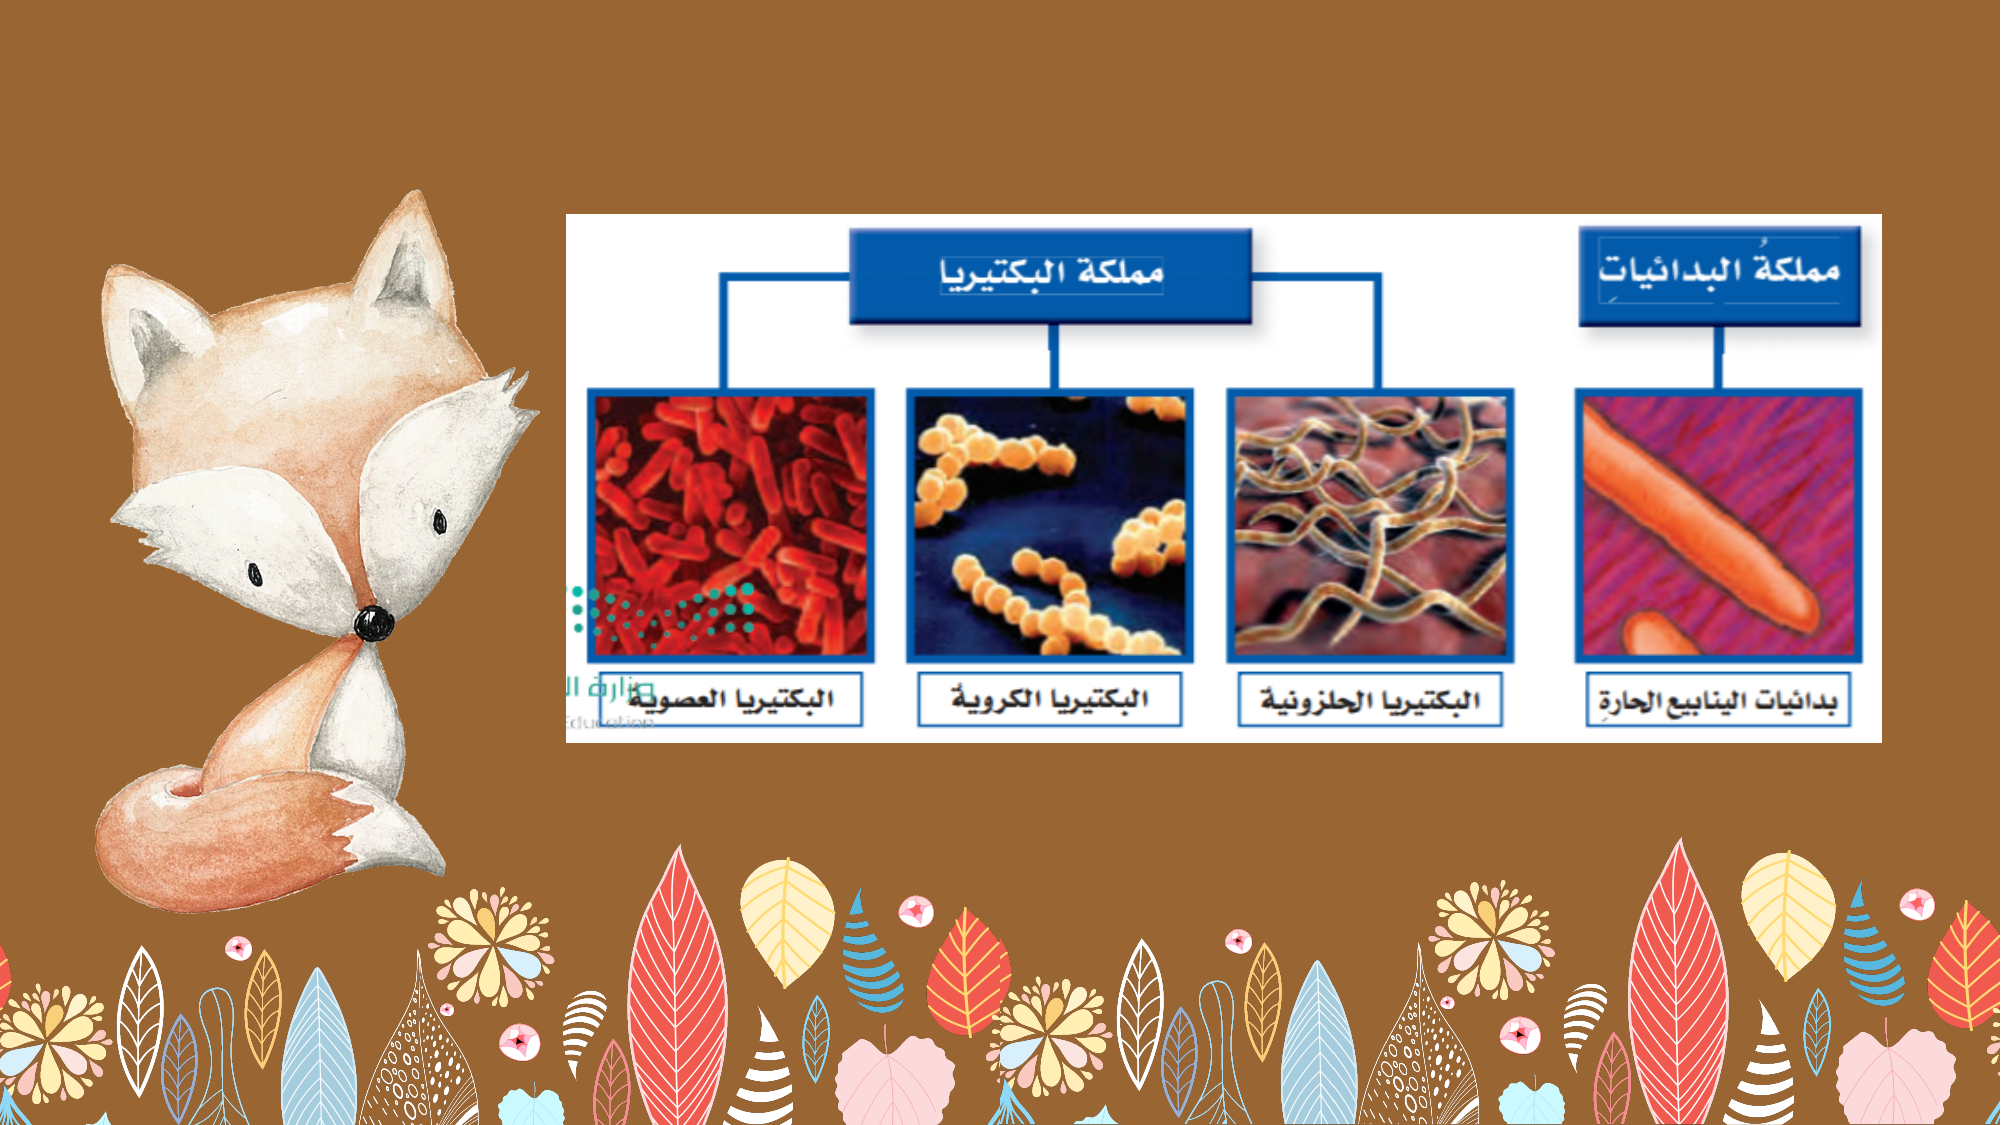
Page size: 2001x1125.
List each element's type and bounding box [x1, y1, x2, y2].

picture [0, 172, 2000, 1125]
